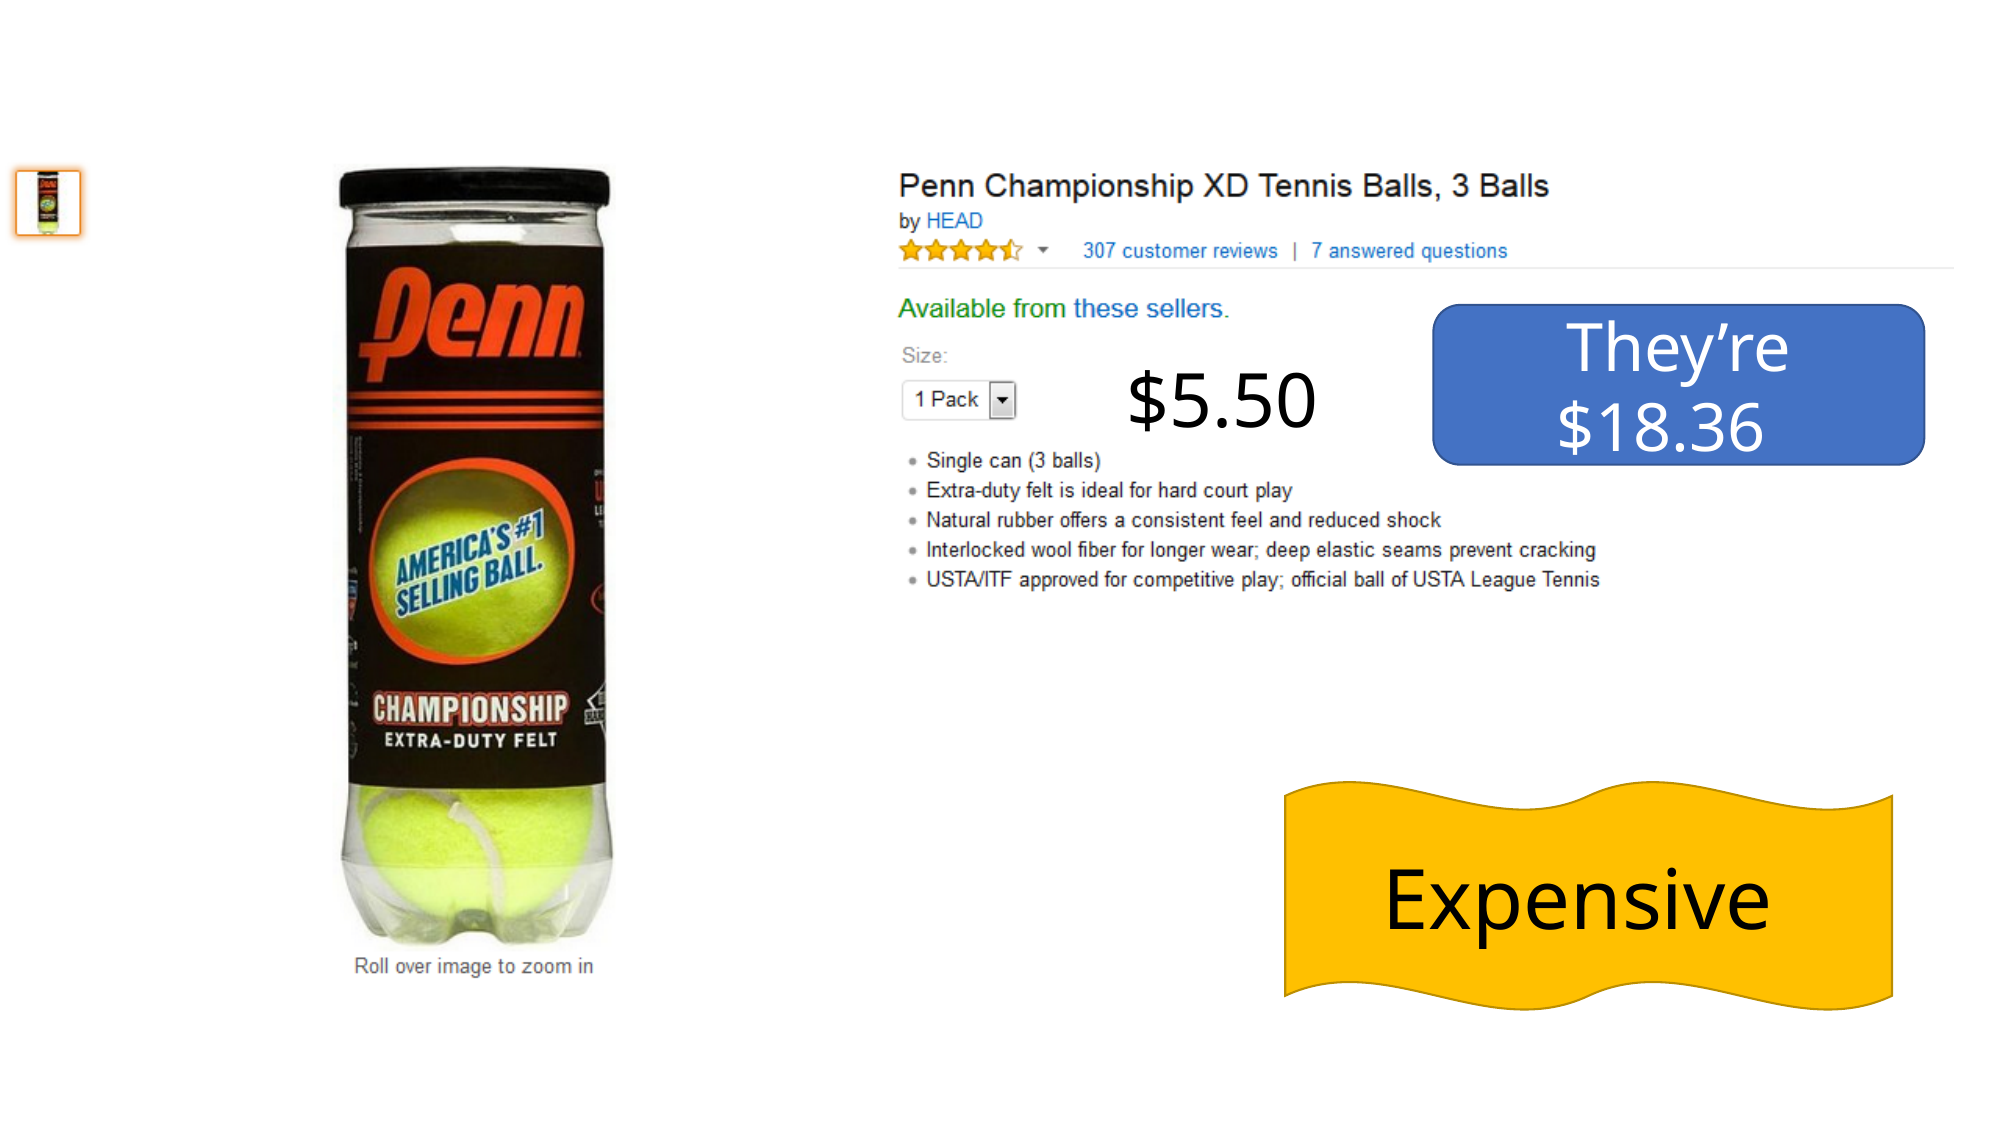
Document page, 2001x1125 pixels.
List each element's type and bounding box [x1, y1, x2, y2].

picture [0, 147, 1954, 1011]
